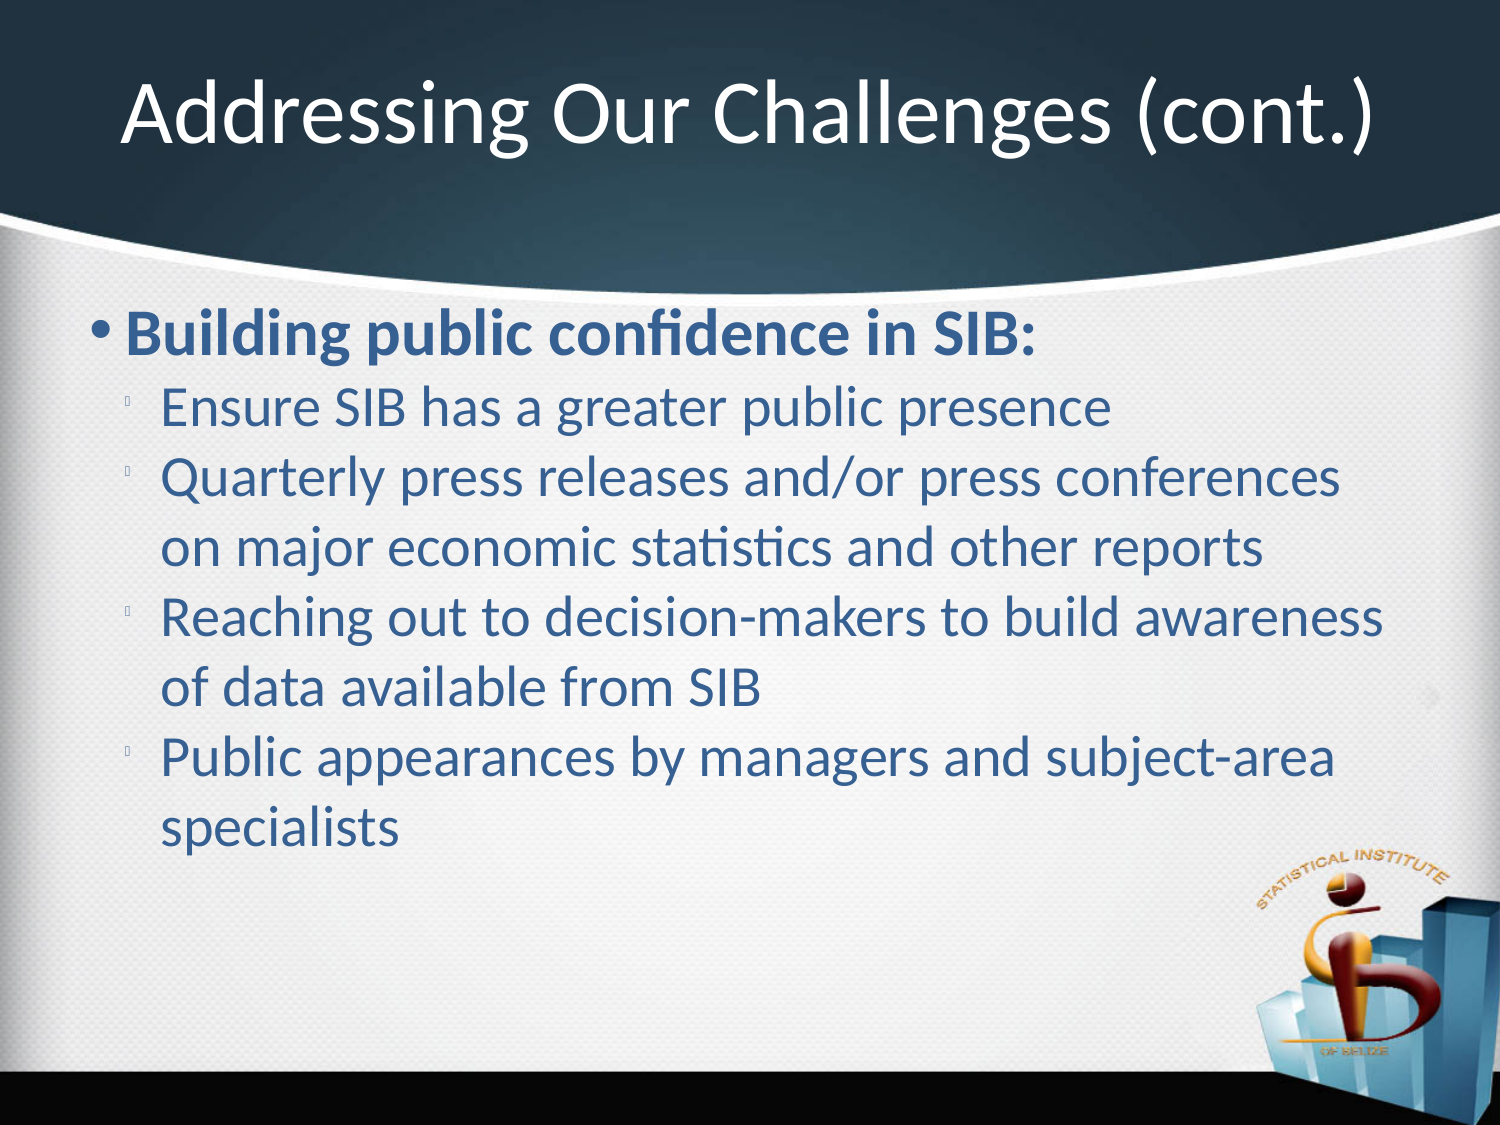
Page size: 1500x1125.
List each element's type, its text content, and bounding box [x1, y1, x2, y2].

text_box Building public confidence in SIB: Ensure SIB has a greater public presence Quarterly press releases and/or press conferences on major economic statistics and other reports Reaching out to decision-makers to build awareness of data available from SIB Public appearances by managers and subject-area specialists [75, 281, 1425, 1005]
picture [0, 0, 1500, 1125]
text_box Addressing Our Challenges (cont.) [75, 45, 1425, 233]
